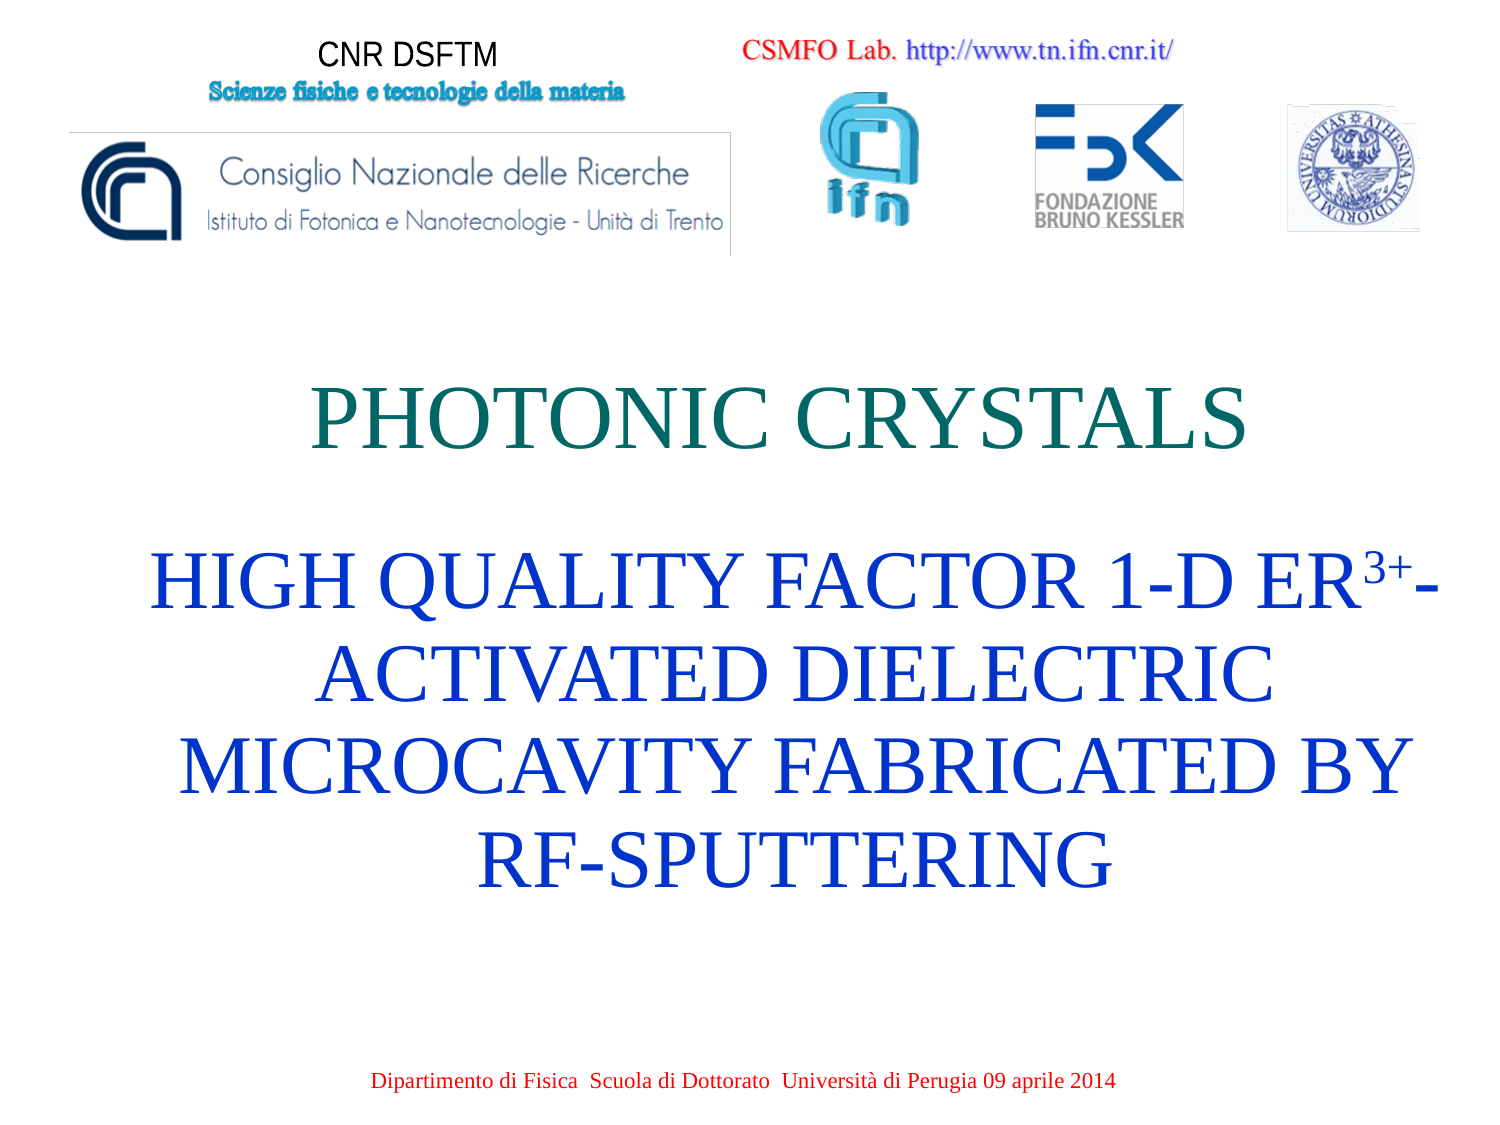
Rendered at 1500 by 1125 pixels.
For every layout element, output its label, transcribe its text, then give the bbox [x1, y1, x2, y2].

text_box Photonic Crystals [295, 349, 1267, 475]
text_box HIGH QUALITY FACTOR 1-D Er3+-ACTIVATED DIELECTRIC MICROCAVITY FABRICATED BY RF-SPUTTERING [32, 527, 1456, 913]
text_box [68, 20, 1420, 256]
